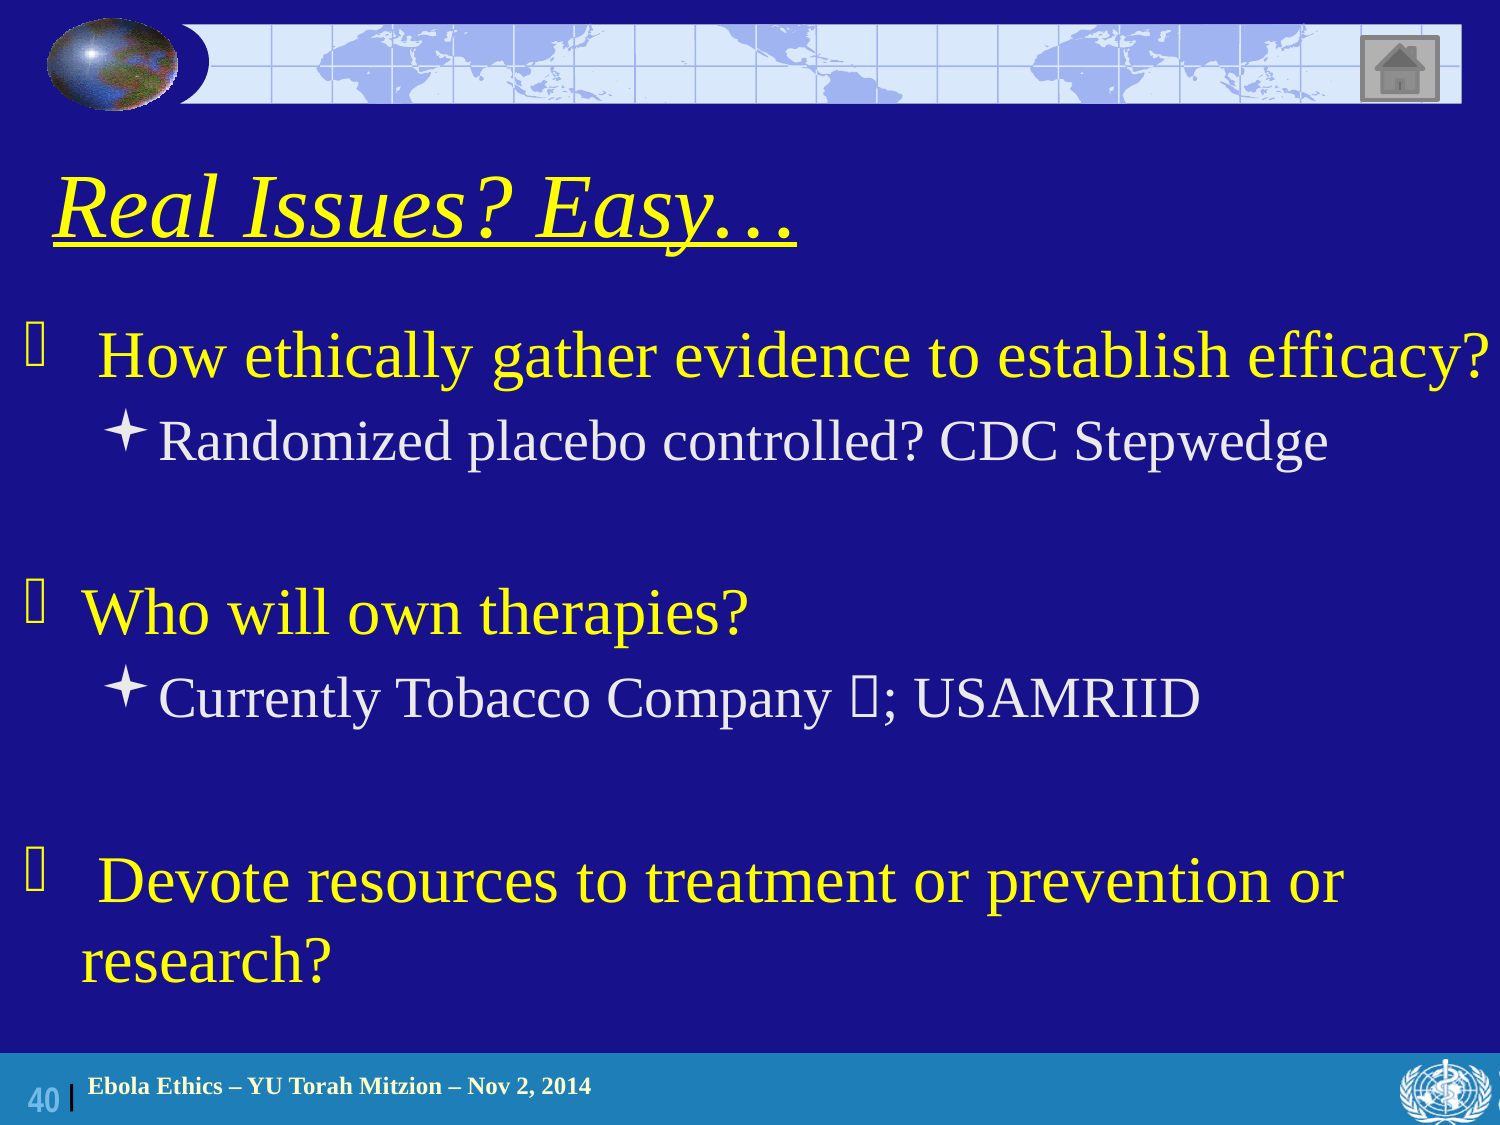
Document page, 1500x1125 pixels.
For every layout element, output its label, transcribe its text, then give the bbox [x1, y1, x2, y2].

title Real Issues? Easy… [37, 106, 1313, 295]
list How ethically gather evidence to establish efficacy? Randomized placebo controlled? CDC Stepwedge Who will own therapies? Currently Tobacco Company ; USAMRIID Devote resources to treatment or prevention or research? [9, 303, 1500, 979]
picture [42, 14, 193, 106]
picture [1400, 1059, 1500, 1125]
